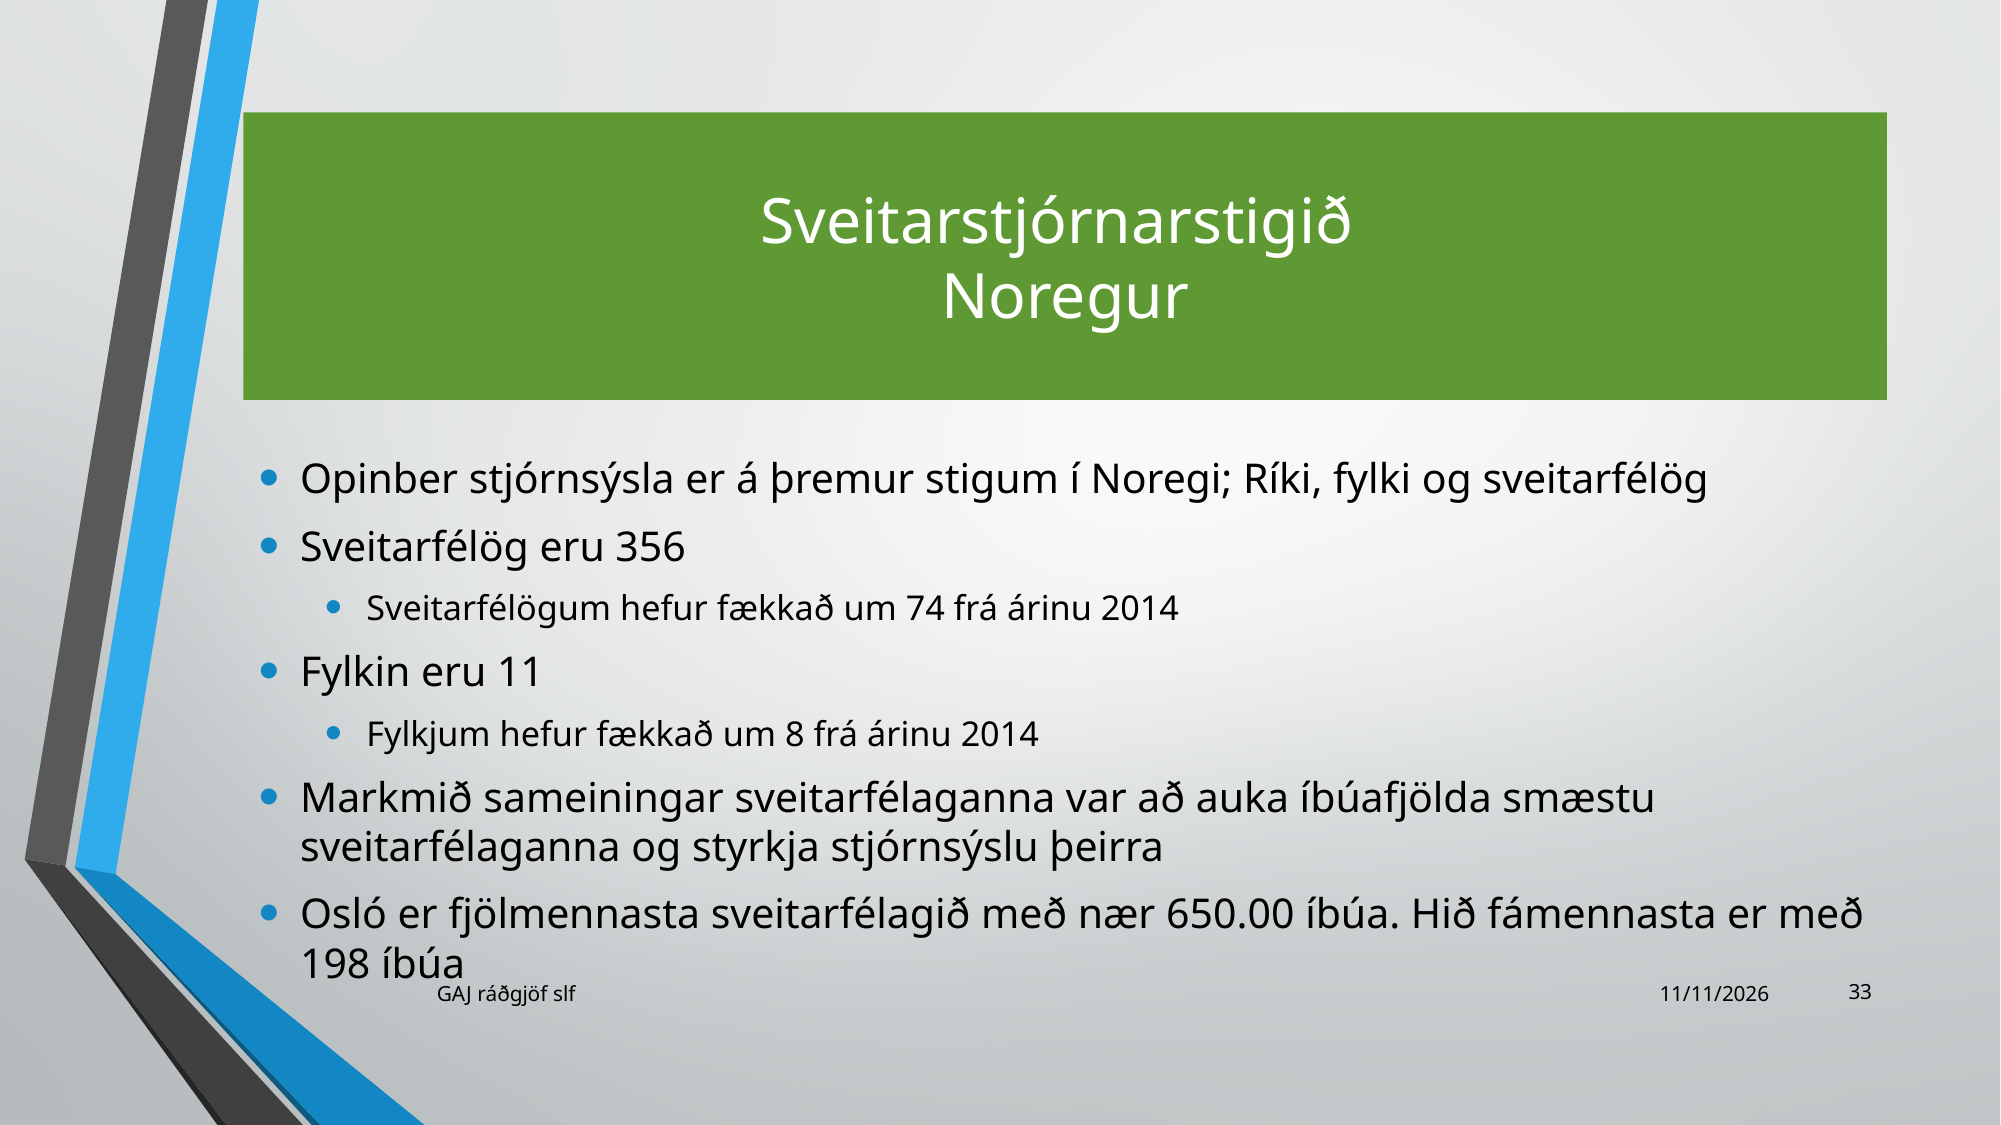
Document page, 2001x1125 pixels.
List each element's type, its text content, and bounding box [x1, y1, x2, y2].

footer GAJ ráðgjöf slf [421, 965, 1584, 1025]
title Sveitarstjórnarstigið Noregur [243, 112, 1887, 400]
slide_number 33 [1796, 962, 1887, 1023]
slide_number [1596, 965, 1784, 1025]
list Opinber stjórnsýsla er á þremur stigum í Noregi; Ríki, fylki og sveitarfélög Sveitarfélög eru 356 Sveitarfélögum hefur fækkað um 74 frá árinu 2014 Fylkin eru 11 Fylkjum hefur fækkað um 8 frá árinu 2014 Markmið sameiningar sveitarfélaganna var að auka íbúafjölda smæstu sveitarfélaganna og styrkja stjórnsýslu þeirra Osló er fjölmennasta sveitarfélagið með nær 650.00 íbúa. Hið fámennasta er með 198 íbúa [243, 445, 1887, 995]
